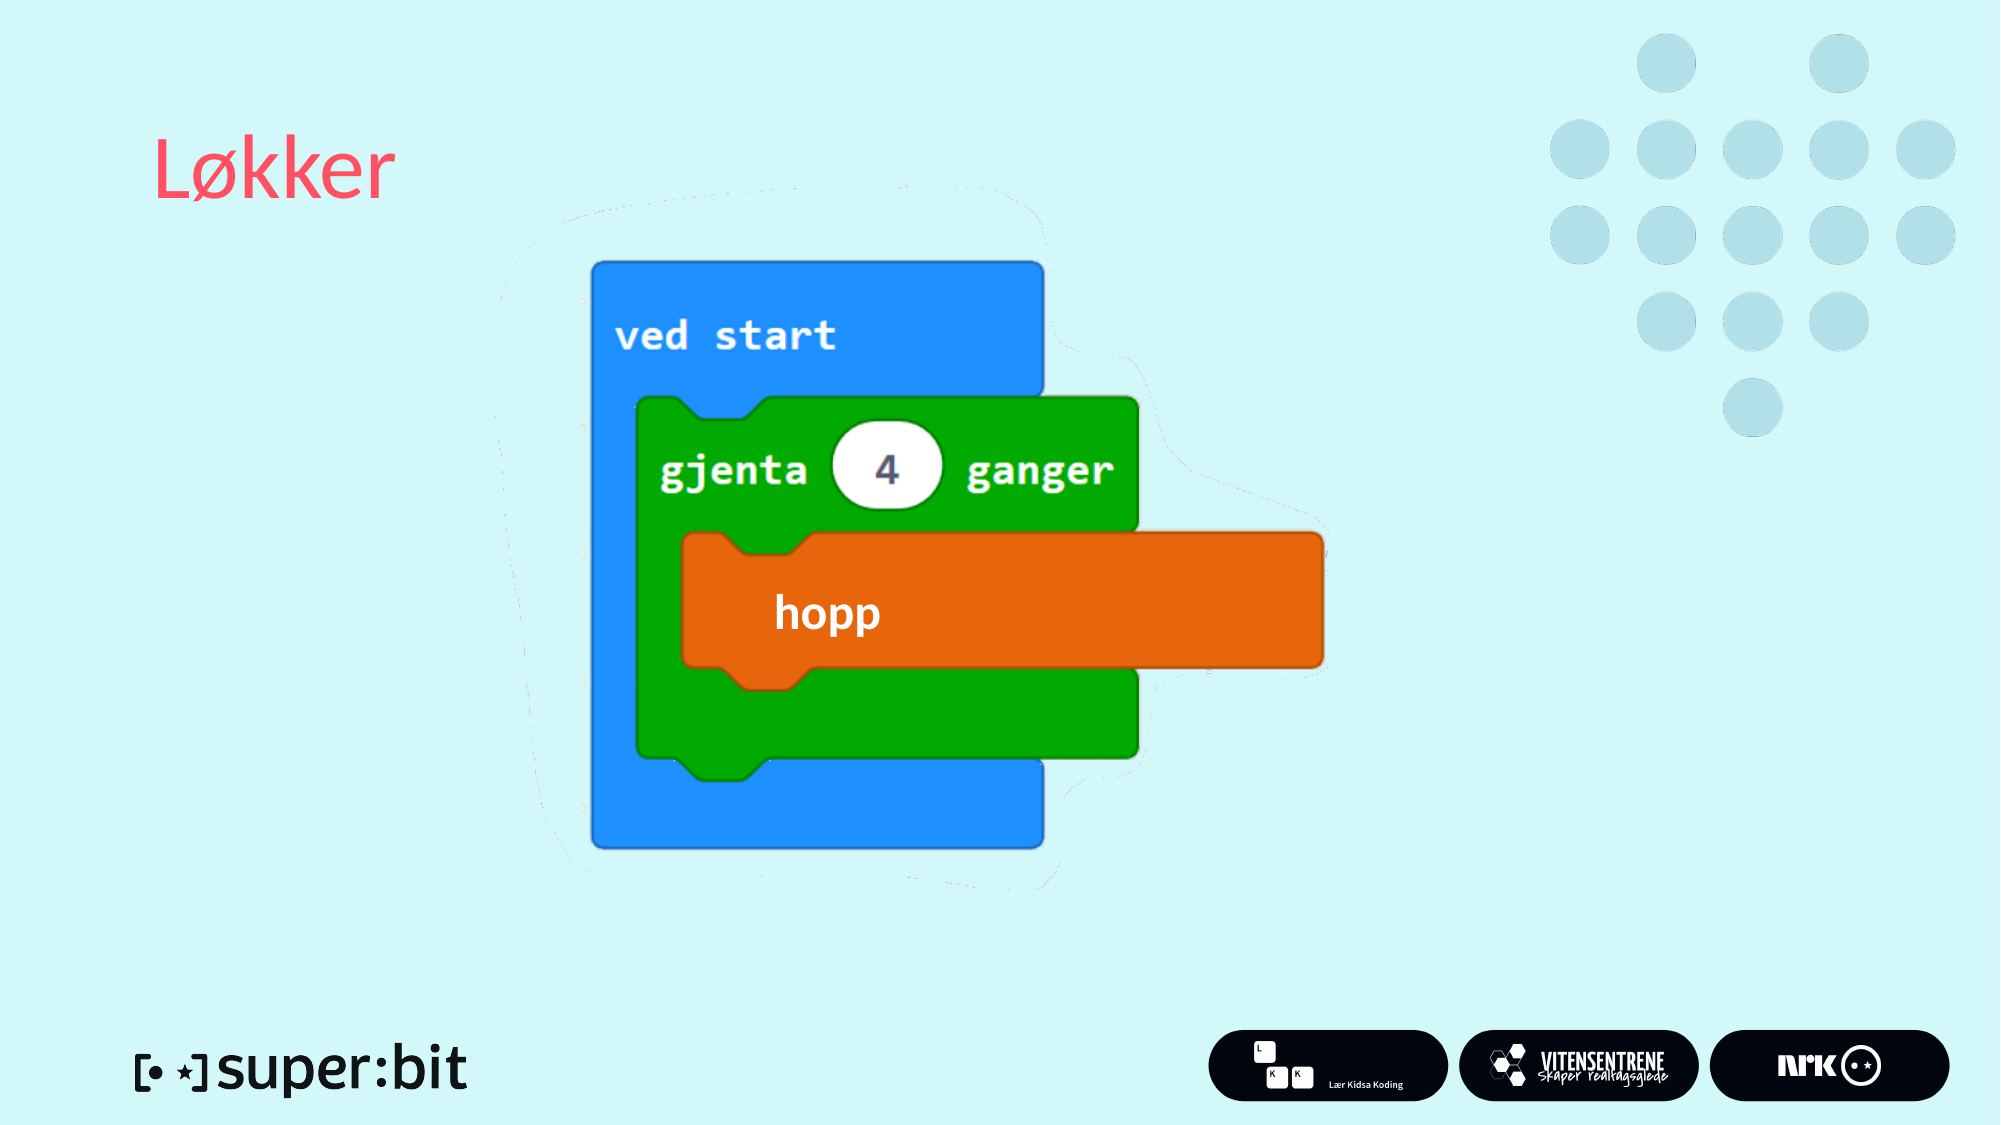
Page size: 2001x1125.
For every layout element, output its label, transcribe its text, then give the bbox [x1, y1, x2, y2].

title Løkker [137, 59, 1863, 278]
picture [1540, 22, 1966, 444]
picture [83, 948, 519, 1125]
picture [489, 180, 1335, 896]
